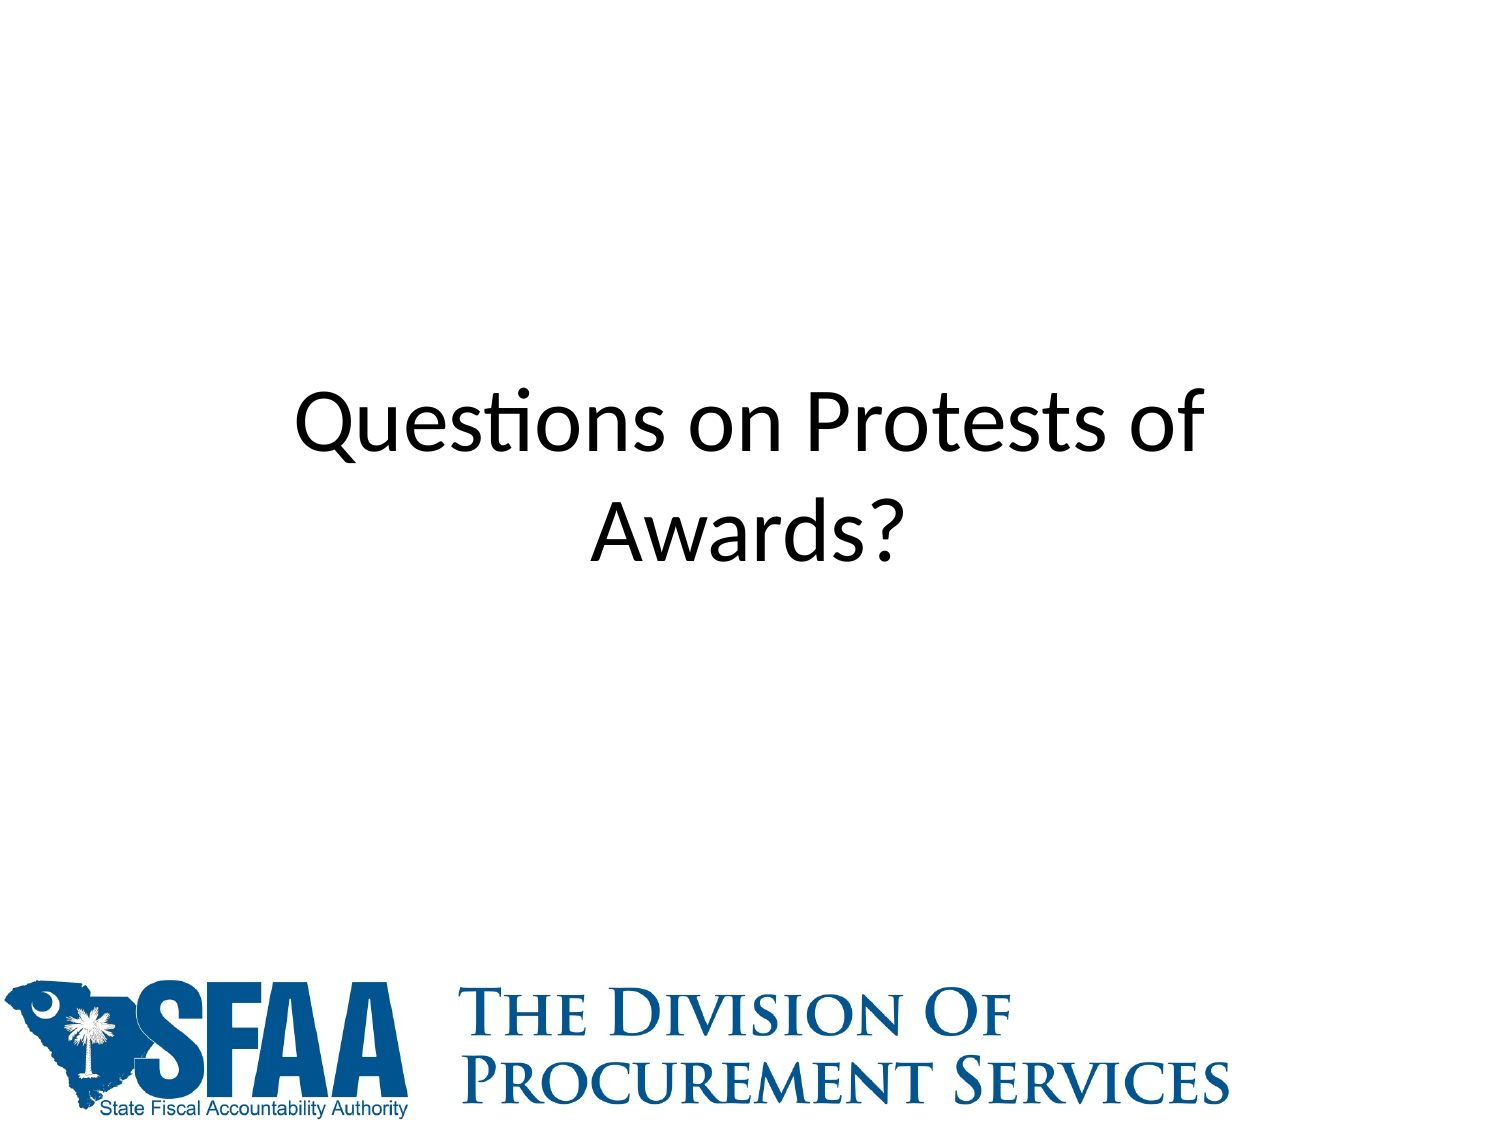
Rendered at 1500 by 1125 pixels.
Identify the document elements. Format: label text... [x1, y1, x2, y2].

title Questions on Protests of Awards? [112, 349, 1388, 591]
picture [0, 972, 1500, 1124]
